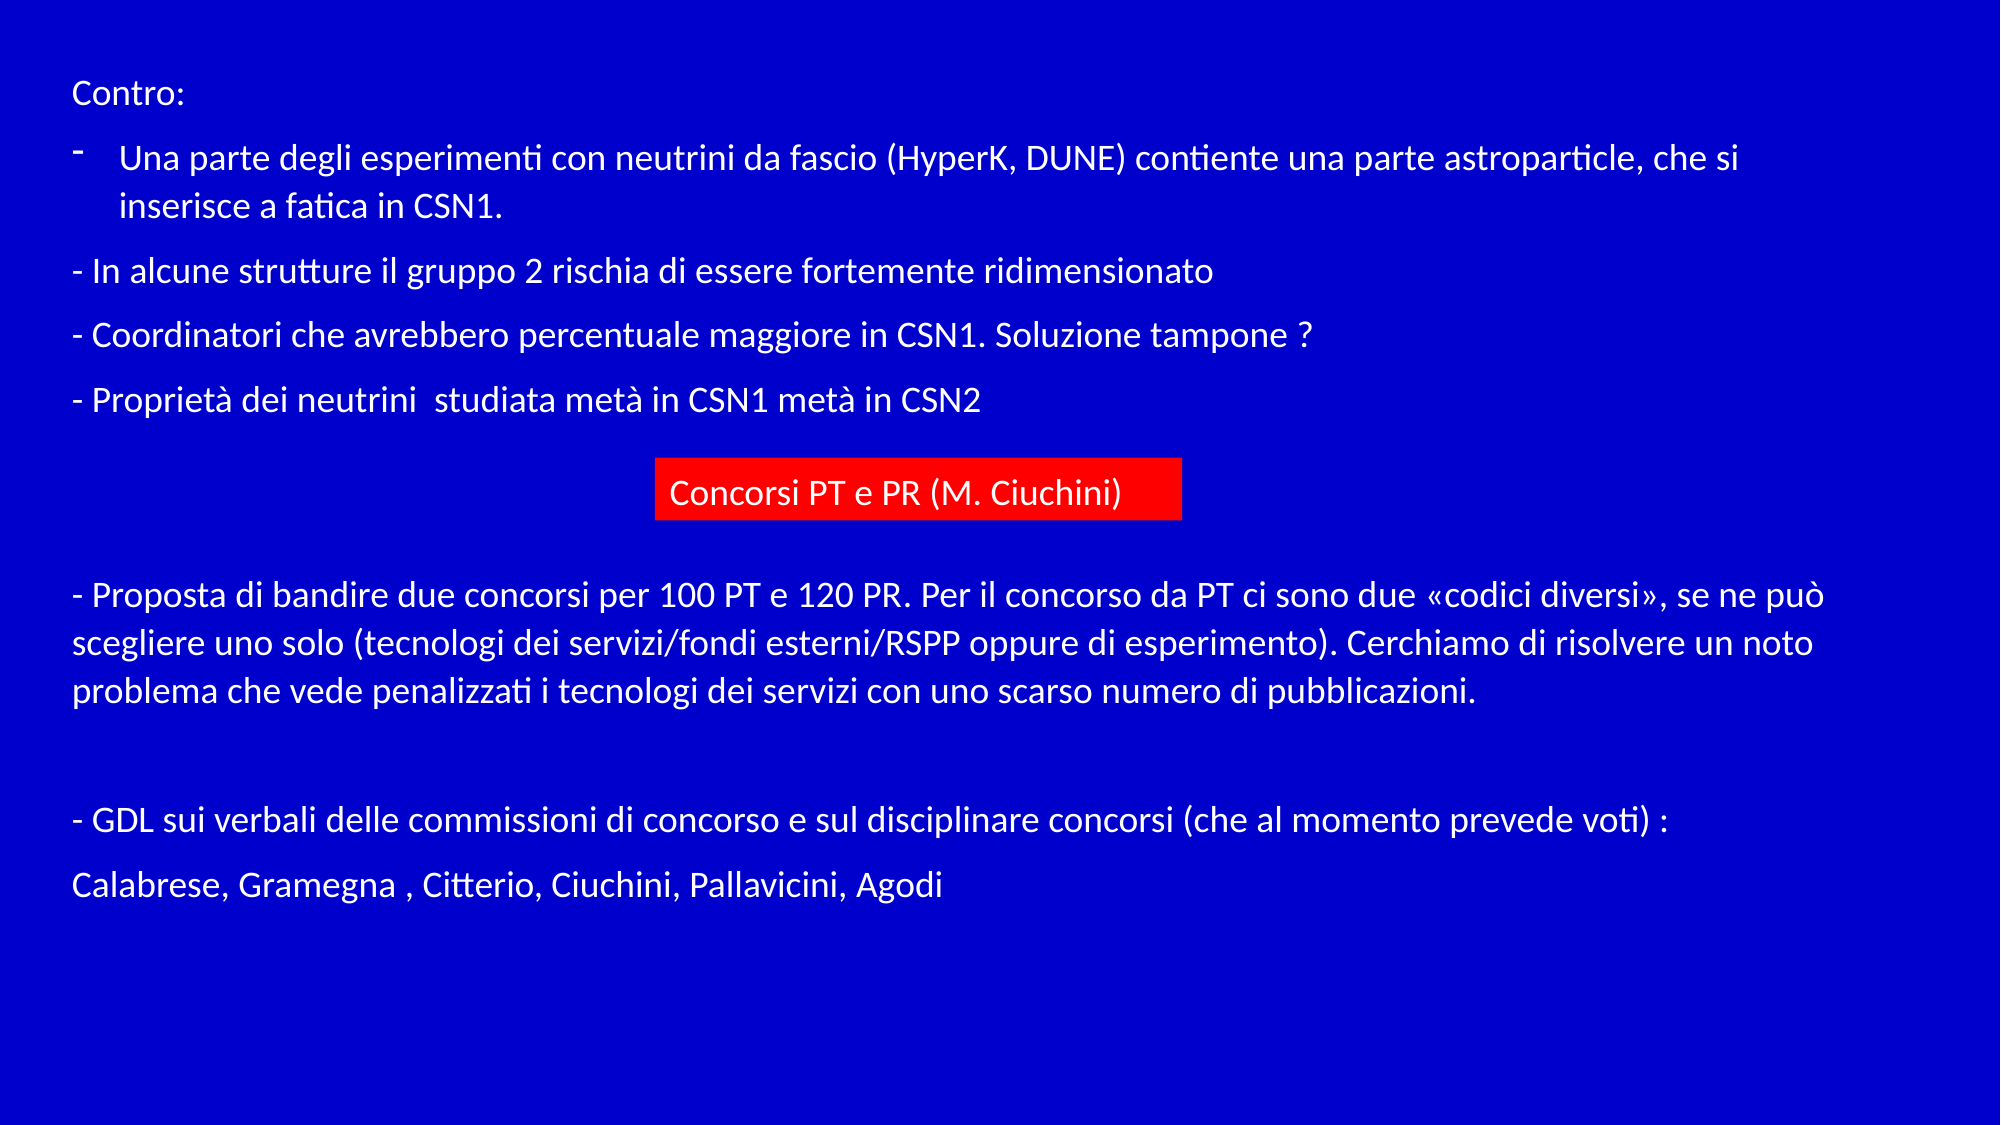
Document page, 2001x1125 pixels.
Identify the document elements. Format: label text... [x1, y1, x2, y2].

text_box Contro: Una parte degli esperimenti con neutrini da fascio (HyperK, DUNE) contiente una parte astroparticle, che si inserisce a fatica in CSN1. - In alcune strutture il gruppo 2 rischia di essere fortemente ridimensionato - Coordinatori che avrebbero percentuale maggiore in CSN1. Soluzione tampone ? - Proprietà dei neutrini studiata metà in CSN1 metà in CSN2 - Proposta di bandire due concorsi per 100 PT e 120 PR. Per il concorso da PT ci sono due «codici diversi», se ne può scegliere uno solo (tecnologi dei servizi/fondi esterni/RSPP oppure di esperimento). Cerchiamo di risolvere un noto problema che vede penalizzati i tecnologi dei servizi con uno scarso numero di pubblicazioni. - GDL sui verbali delle commissioni di concorso e sul disciplinare concorsi (che al momento prevede voti) : Calabrese, Gramegna , Citterio, Ciuchini, Pallavicini, Agodi [57, 57, 1850, 913]
text_box Concorsi PT e PR (M. Ciuchini) [654, 457, 1183, 521]
